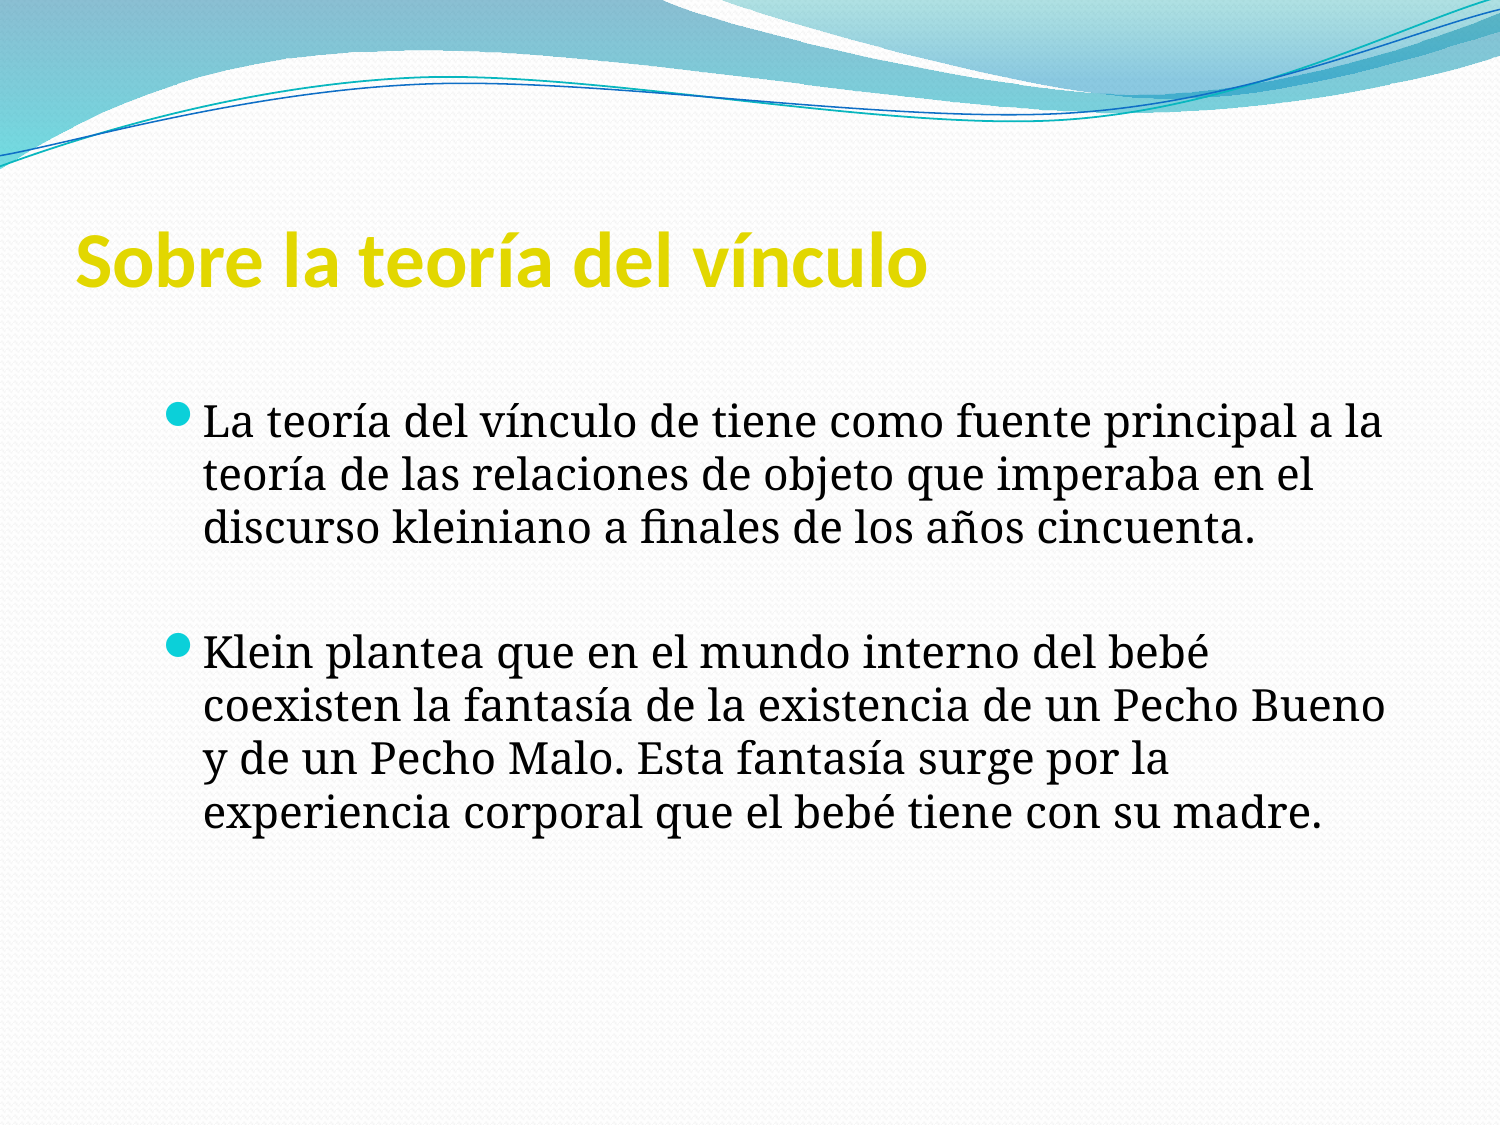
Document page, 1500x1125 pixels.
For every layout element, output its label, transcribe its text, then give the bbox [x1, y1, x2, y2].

title Sobre la teoría del vínculo [74, 115, 1426, 304]
list La teoría del vínculo de tiene como fuente principal a la teoría de las relaciones de objeto que imperaba en el discurso kleiniano a finales de los años cincuenta. Klein plantea que en el mundo interno del bebé coexisten la fantasía de la existencia de un Pecho Bueno y de un Pecho Malo. Esta fantasía surge por la experiencia corporal que el bebé tiene con su madre. [147, 385, 1423, 922]
